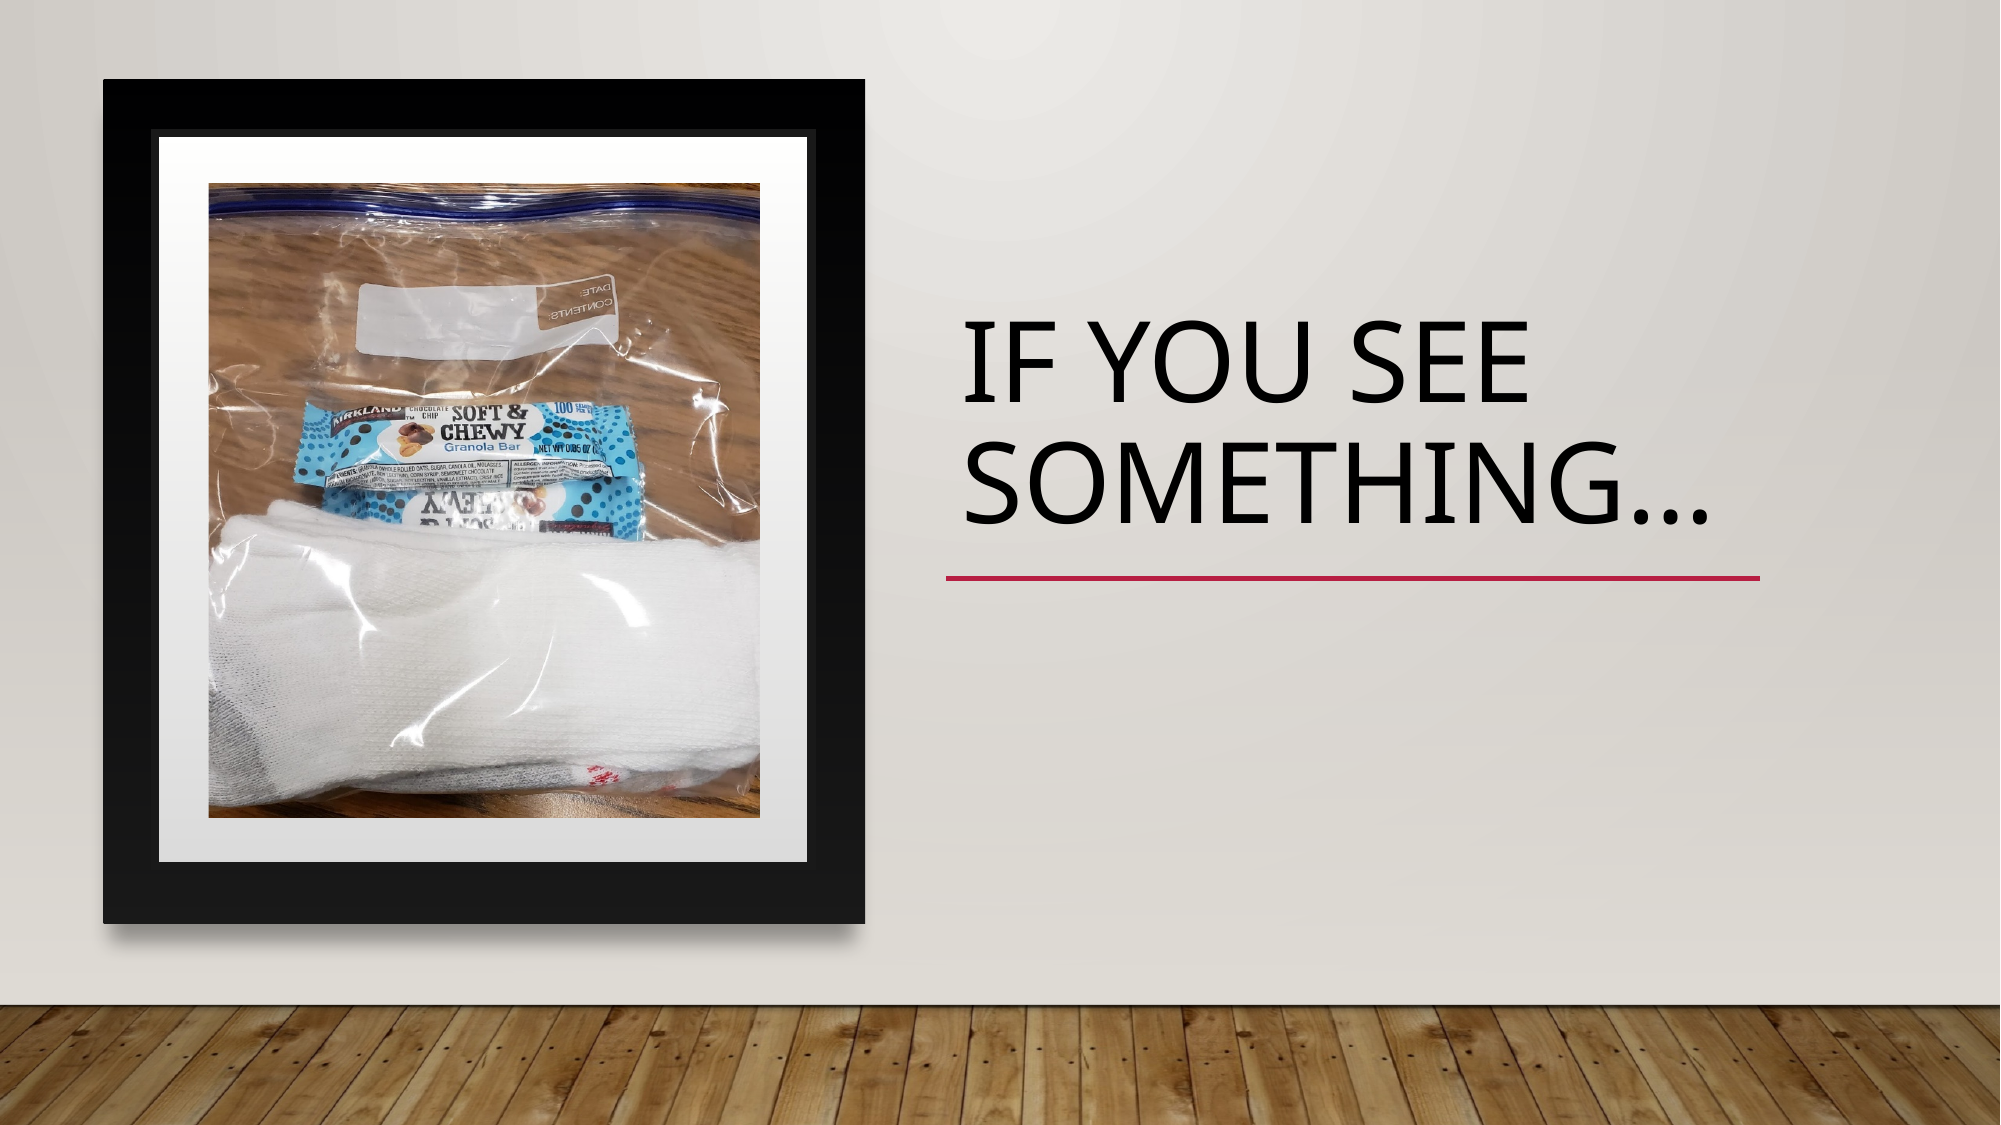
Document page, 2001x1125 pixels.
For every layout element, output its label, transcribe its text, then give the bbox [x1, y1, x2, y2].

text_box [0, 330, 2000, 1004]
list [208, 182, 761, 818]
text_box [0, 0, 2000, 330]
title If you see something… [946, 158, 1762, 549]
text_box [103, 78, 866, 924]
picture [0, 1006, 2000, 1125]
